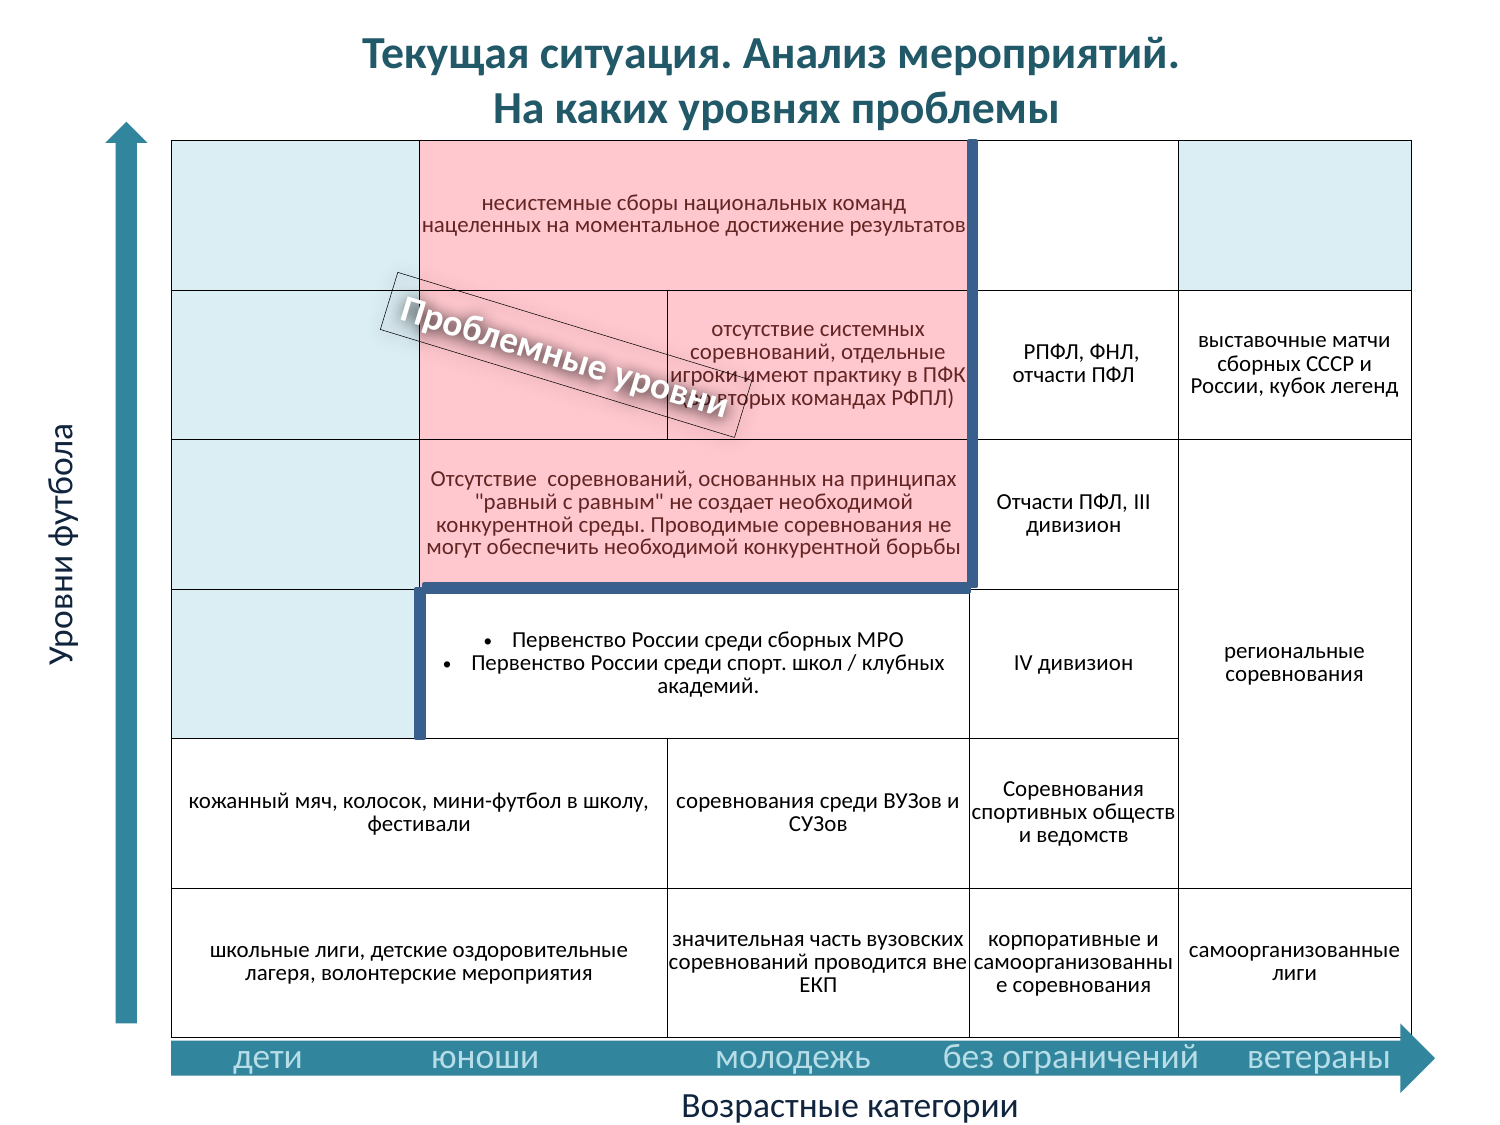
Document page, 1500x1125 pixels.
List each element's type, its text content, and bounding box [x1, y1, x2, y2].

text_box [422, 582, 971, 594]
table_cell Отчасти ПФЛ, III дивизион [971, 440, 1178, 589]
table_cell Соревнования спортивных обществ и ведомств [970, 739, 1178, 888]
table_header несистемные сборы национальных команд нацеленных на моментальное достижение результатов [420, 141, 967, 290]
table_cell РПФЛ, ФНЛ, отчасти ПФЛ [978, 291, 1178, 439]
table_cell выставочные матчи сборных СССР и России, кубок легенд [1179, 291, 1411, 439]
table_cell региональные соревнования [1179, 440, 1411, 888]
table_cell [172, 440, 419, 589]
table_cell значительная часть вузовских соревнований проводится вне ЕКП [668, 889, 969, 1025]
text_box дети юноши молодежь без ограничений ветераны [218, 1025, 1495, 1083]
table_header [172, 141, 419, 290]
text_box [1398, 1083, 1414, 1095]
text_box [103, 140, 150, 1026]
table_cell [172, 291, 419, 439]
table_header [978, 141, 1178, 290]
text_box Возрастные категории [626, 1083, 1075, 1125]
table_cell школьные лиги, детские оздоровительные лагеря, волонтерские мероприятия [172, 889, 667, 1037]
text_box Проблемные уровни [380, 272, 752, 438]
table_cell Отсутствие соревнований, основанных на принципах "равный с равным" не создает необходимой конкурентной среды. Проводимые соревнования не могут обеспечить необходимой конкурентной борьбы [420, 440, 967, 587]
table_cell [172, 590, 414, 738]
table_cell IV дивизион [970, 590, 1178, 738]
text_box [967, 139, 978, 588]
table_cell корпоративные и самоорганизованные соревнования [970, 889, 1178, 1025]
text_box [414, 587, 426, 740]
text_box [169, 1038, 218, 1078]
table_cell Первенство России среди сборных МРО Первенство России среди спорт. школ / клубных академий. [426, 594, 969, 738]
table_cell [501, 291, 667, 342]
table_cell [420, 359, 667, 439]
table_cell отсутствие системных соревнований, отдельные игроки имеют практику в ПФК (во вторых командах РФПЛ) [668, 291, 967, 439]
table_cell кожанный мяч, колосок, мини-футбол в школу, фестивали [172, 739, 667, 888]
text_box Текущая ситуация. Анализ мероприятий. На каких уровнях проблемы [29, 15, 1500, 140]
table_cell соревнования среди ВУЗов и СУЗов [668, 739, 969, 888]
table_header [1179, 141, 1411, 290]
text_box Уровни футбола [29, 140, 103, 1024]
table_cell самоорганизованные лиги [1179, 889, 1411, 1025]
